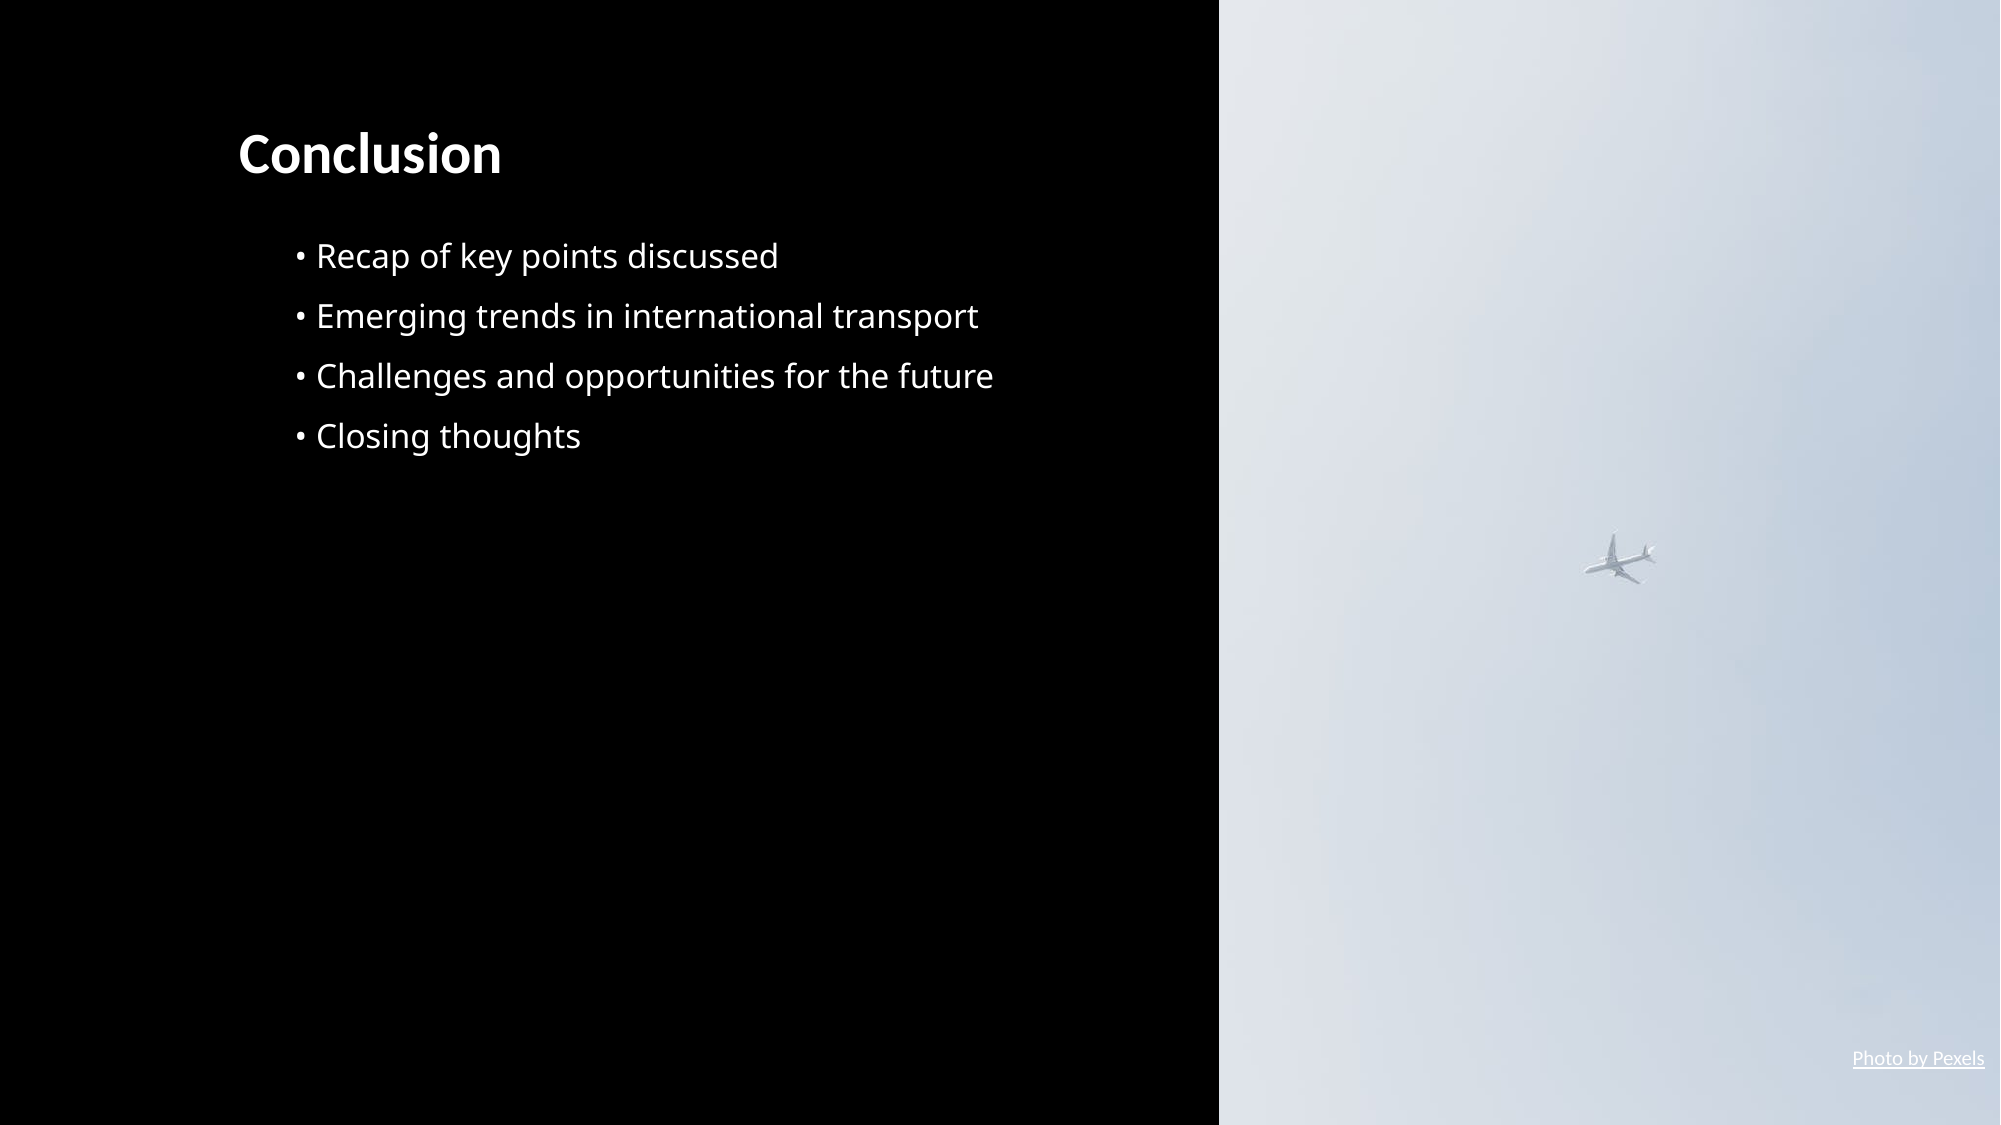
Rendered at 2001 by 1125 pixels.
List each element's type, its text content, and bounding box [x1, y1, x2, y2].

text_box • Closing thoughts [262, 397, 1013, 473]
picture [1219, 0, 2000, 1125]
text_box Conclusion [225, 112, 1219, 188]
text_box • Emerging trends in international transport [262, 277, 1013, 337]
text_box • Recap of key points discussed [262, 217, 1013, 277]
text_box • Challenges and opportunities for the future [262, 337, 1013, 397]
